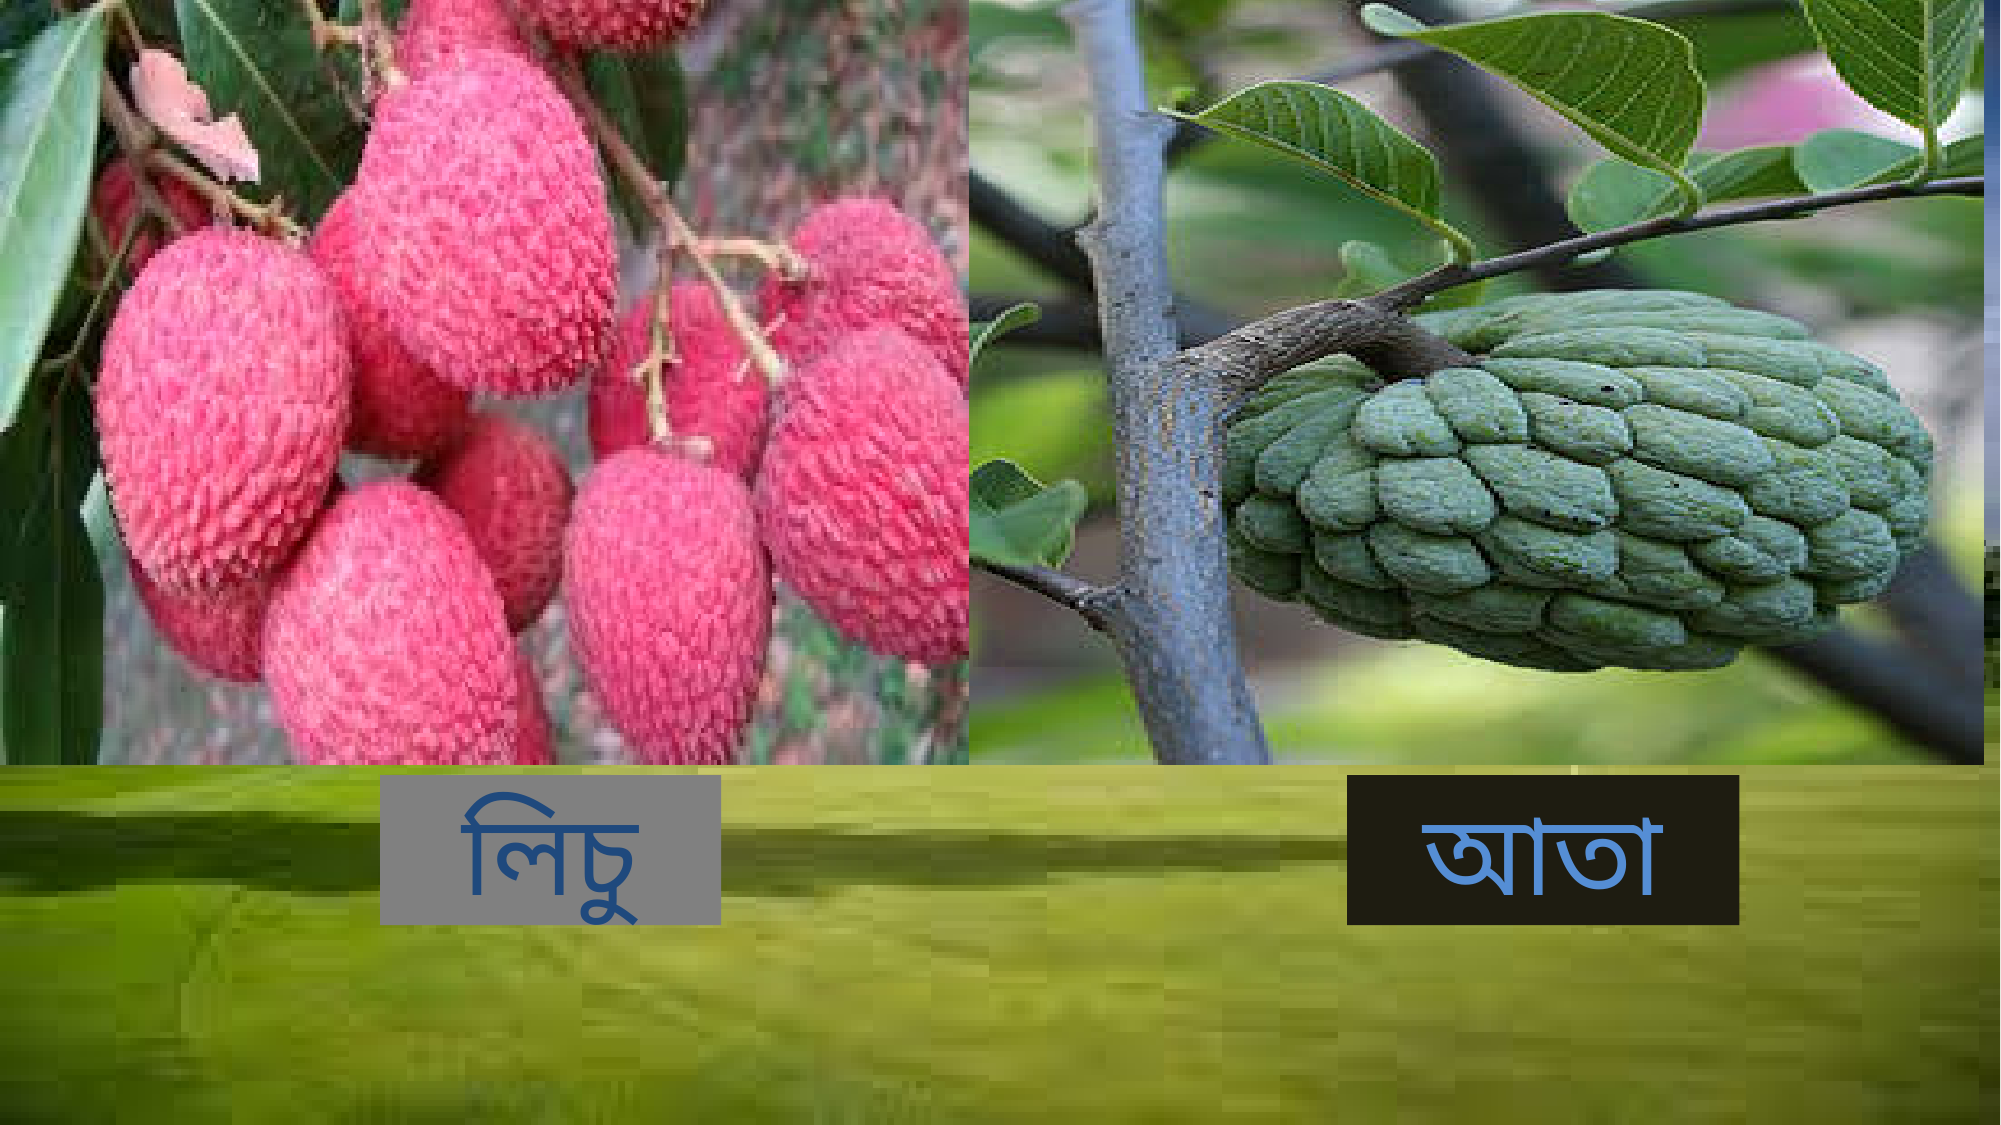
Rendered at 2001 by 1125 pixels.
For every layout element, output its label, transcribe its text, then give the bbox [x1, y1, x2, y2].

picture [0, 0, 2001, 1125]
text_box আতা [1347, 775, 1740, 926]
text_box লিচু [380, 775, 722, 926]
